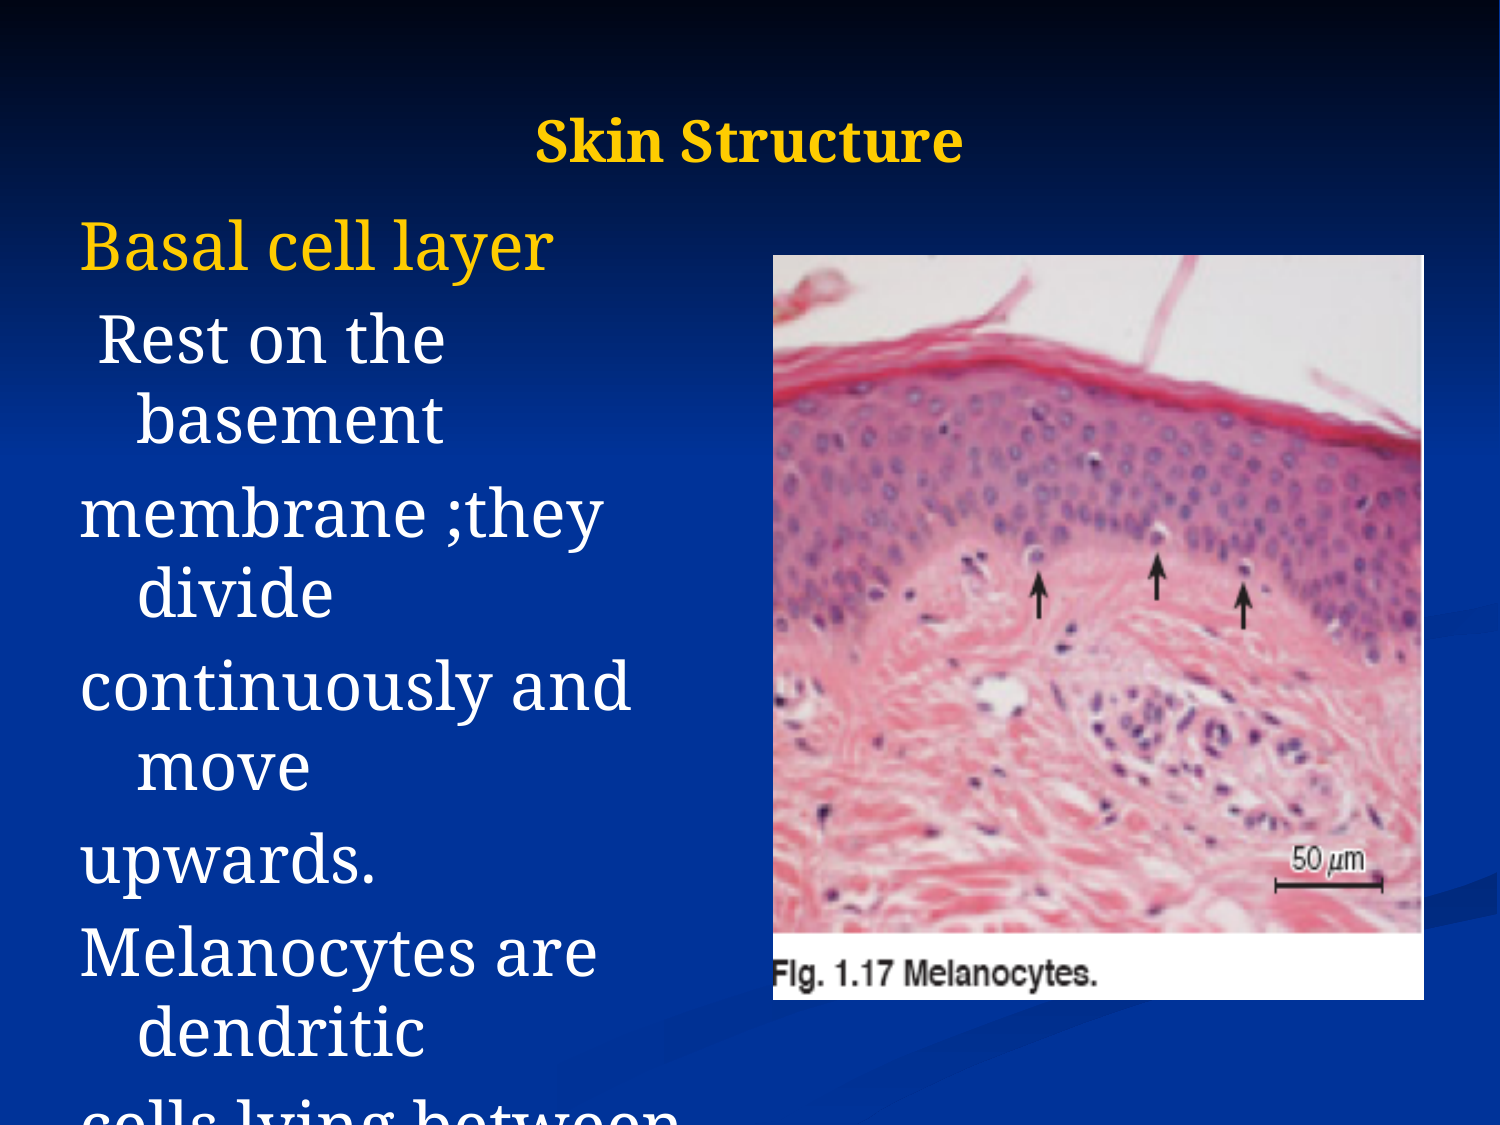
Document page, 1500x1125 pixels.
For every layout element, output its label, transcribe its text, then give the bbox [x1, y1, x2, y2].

title Skin Structure [74, 44, 1426, 233]
picture [773, 255, 1424, 1000]
list Basal cell layer Rest on the basement membrane ;they divide continuously and move upwards. Melanocytes are dendritic cells lying between basal cells in a ratio of 1:10 or 1:5 . They synthesize melanin stored in melanosomes. [64, 196, 728, 999]
